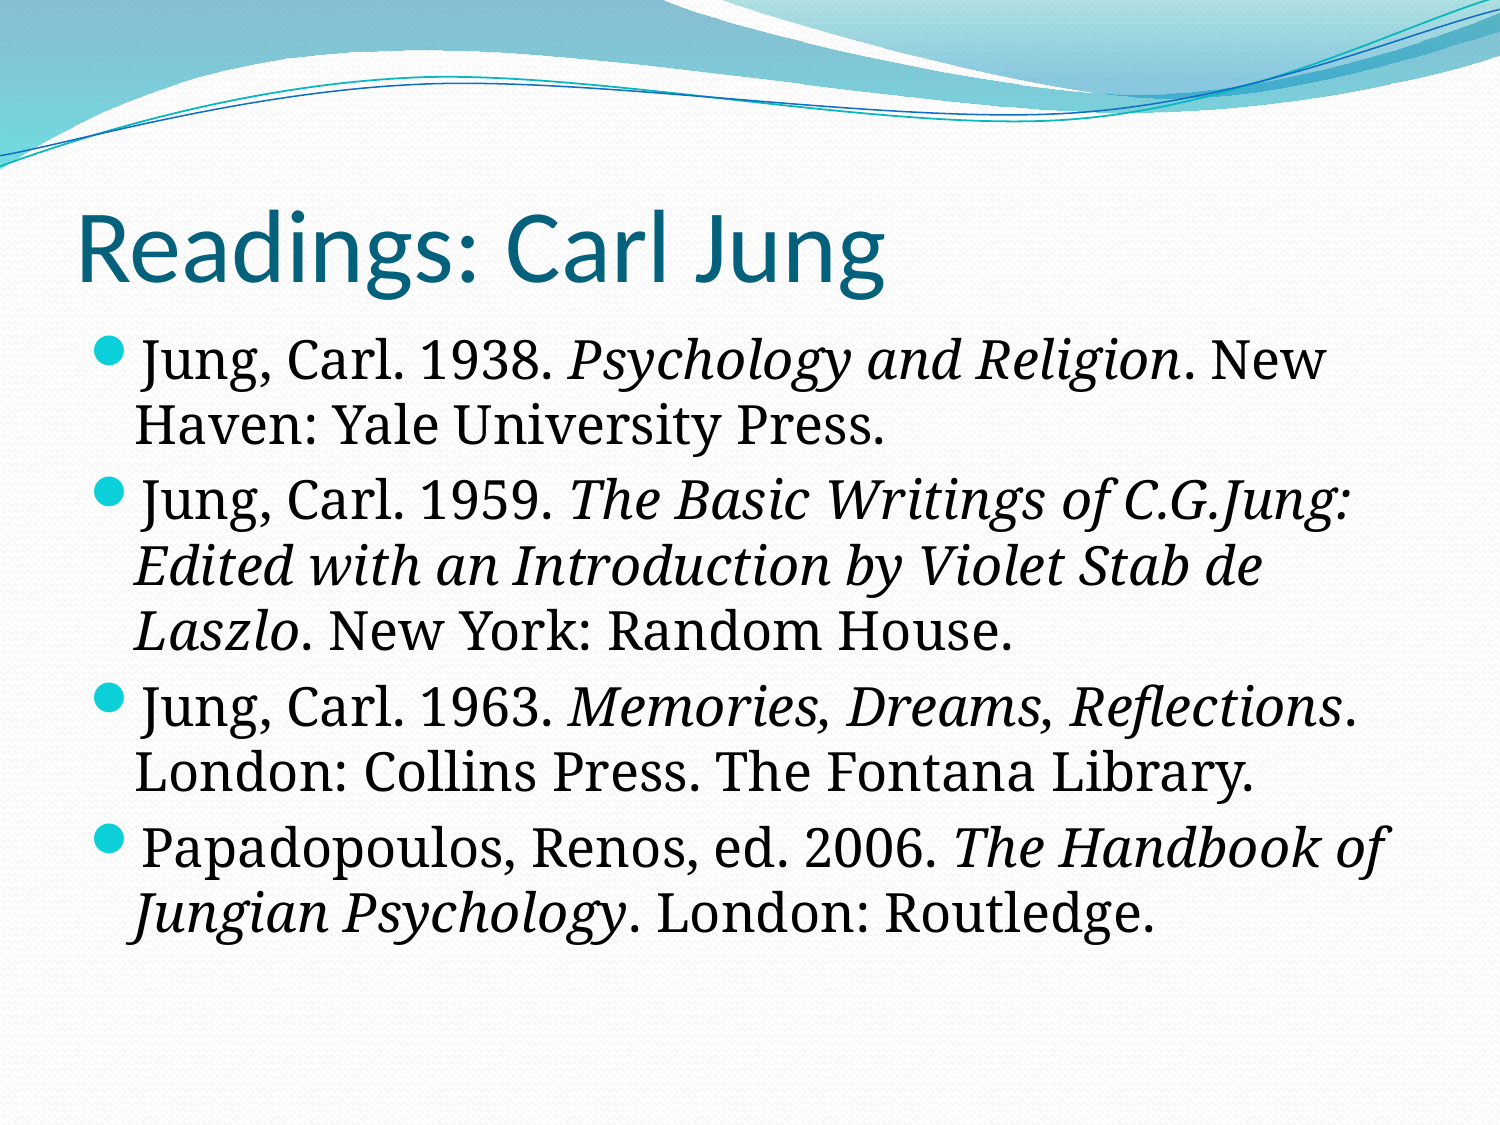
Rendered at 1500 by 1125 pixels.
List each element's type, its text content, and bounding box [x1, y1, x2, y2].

title Readings: Carl Jung [75, 115, 1425, 303]
list Jung, Carl. 1938. Psychology and Religion. New Haven: Yale University Press. Jung, Carl. 1959. The Basic Writings of C.G.Jung: Edited with an Introduction by Violet Stab de Laszlo. New York: Random House. Jung, Carl. 1963. Memories, Dreams, Reflections. London: Collins Press. The Fontana Library. Papadopoulos, Renos, ed. 2006. The Handbook of Jungian Psychology. London: Routledge. [75, 317, 1425, 1038]
